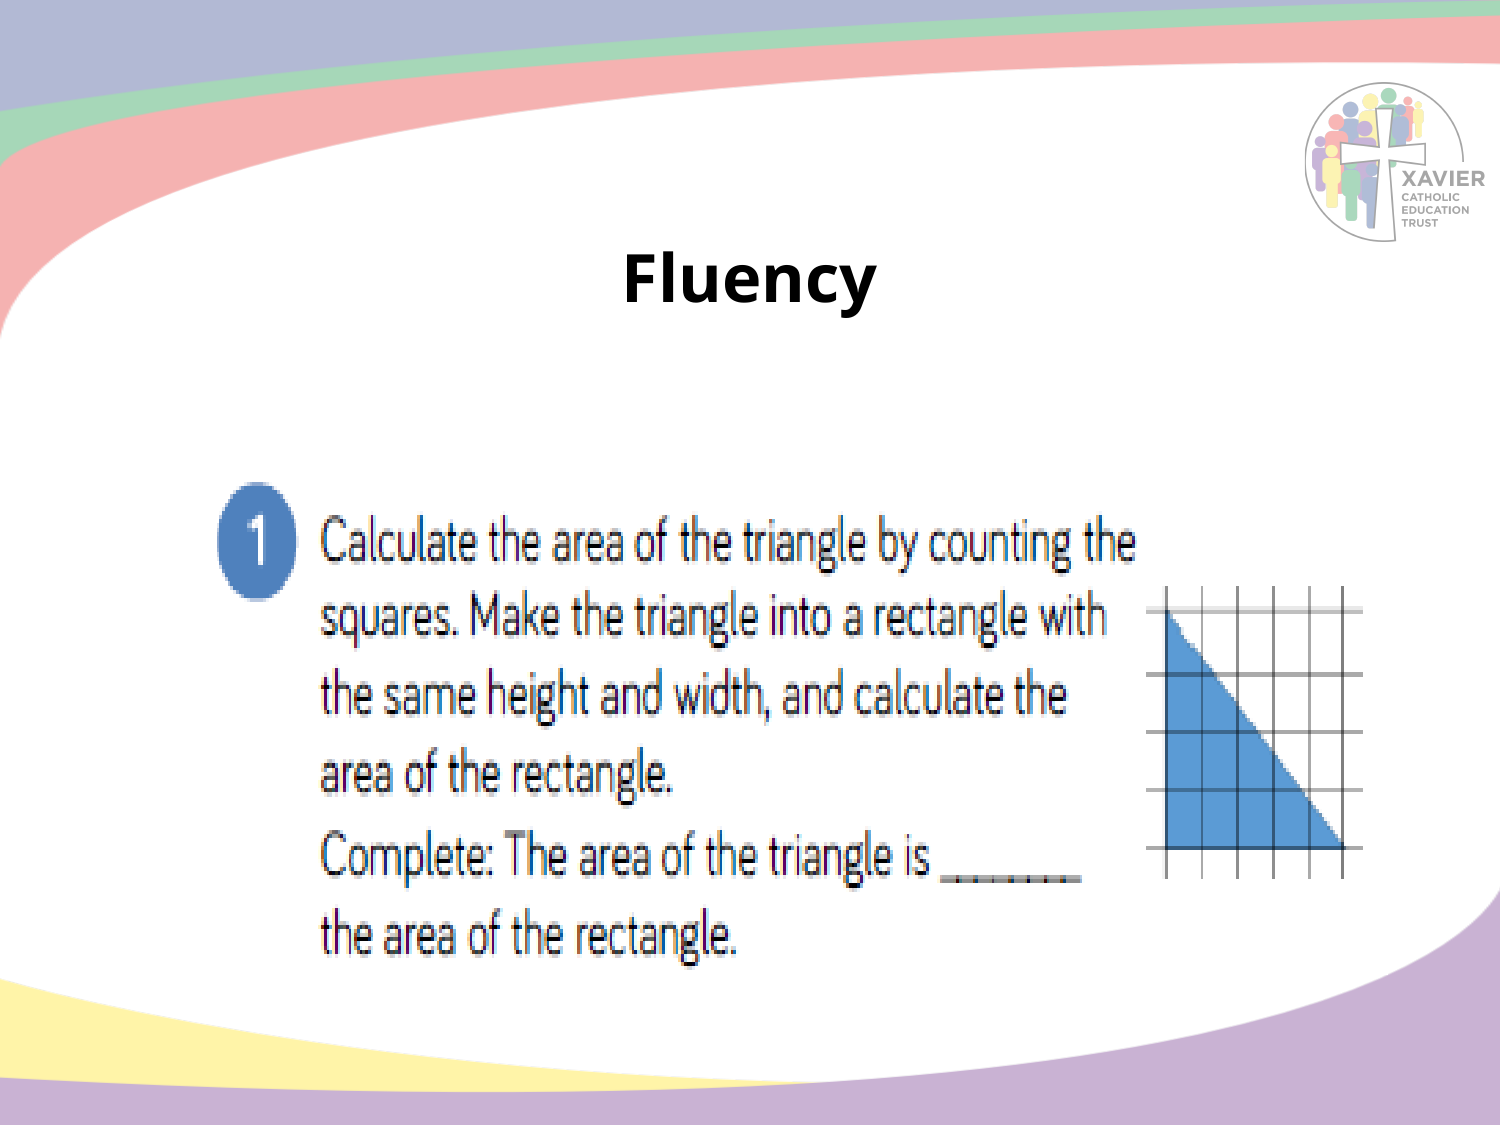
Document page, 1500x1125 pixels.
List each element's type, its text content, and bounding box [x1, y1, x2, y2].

picture [187, 466, 1388, 975]
title Fluency [112, 184, 1388, 325]
